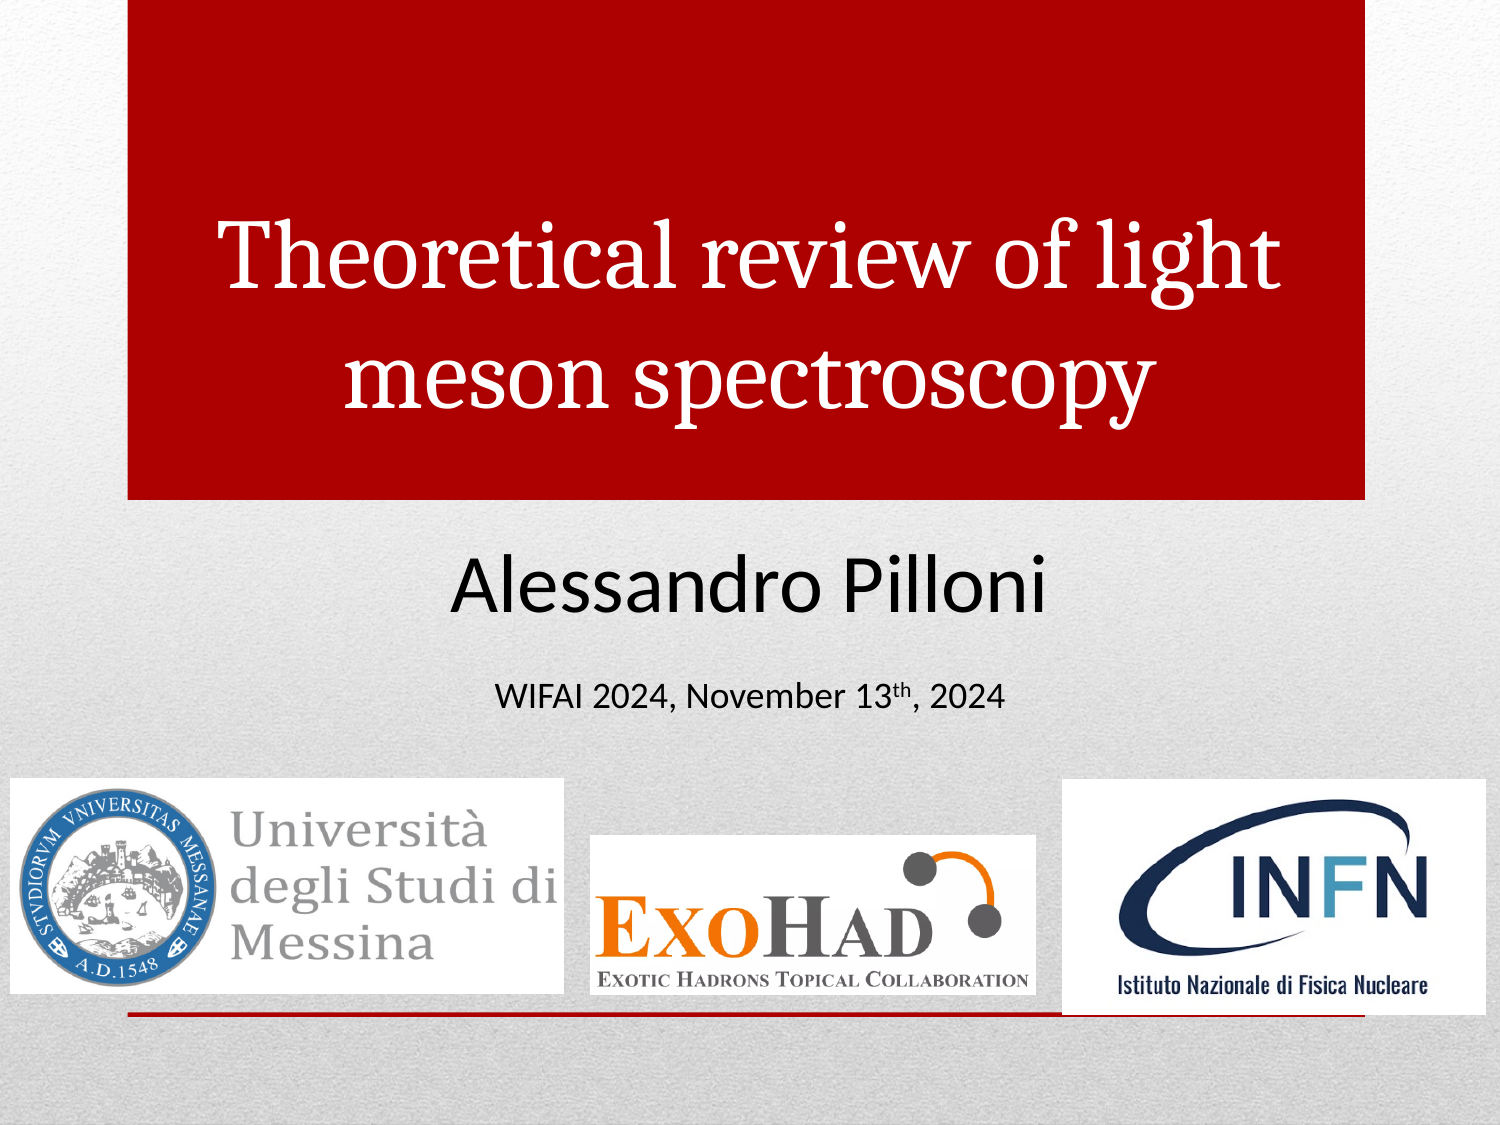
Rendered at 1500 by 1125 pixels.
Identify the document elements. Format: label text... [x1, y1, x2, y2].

text_box WIFAI 2024, November 13th, 2024 [202, 663, 1298, 724]
picture [589, 835, 1037, 995]
subtitle Alessandro Pilloni [225, 521, 1275, 631]
picture [9, 778, 565, 994]
title Theoretical review of light meson spectroscopy [131, 282, 1369, 437]
picture [1061, 778, 1487, 1015]
